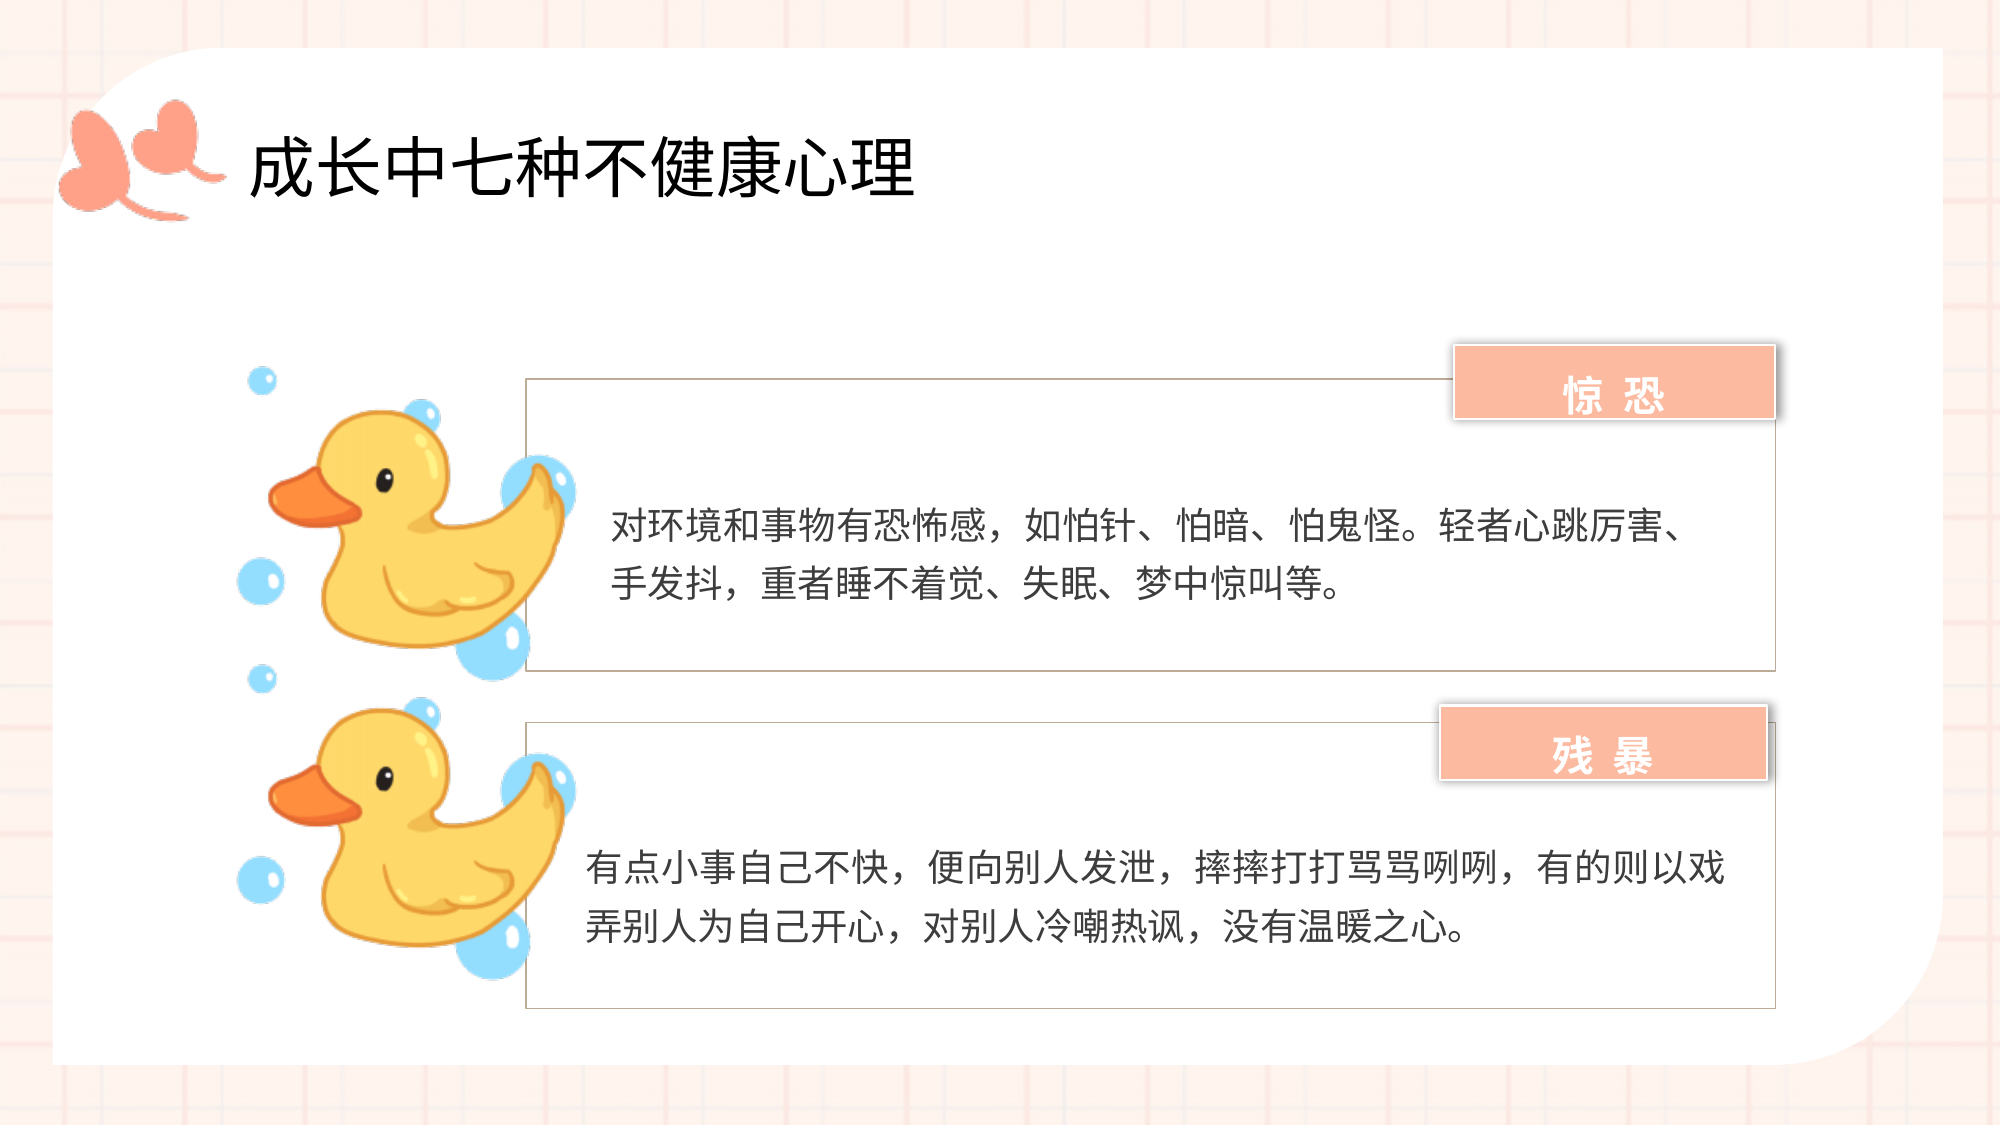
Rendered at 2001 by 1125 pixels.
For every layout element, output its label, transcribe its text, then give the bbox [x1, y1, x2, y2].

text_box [596, 705, 1776, 1009]
text_box 成长中七种不健康心理 [234, 118, 1228, 213]
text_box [596, 344, 1776, 672]
picture [0, 0, 2000, 1125]
